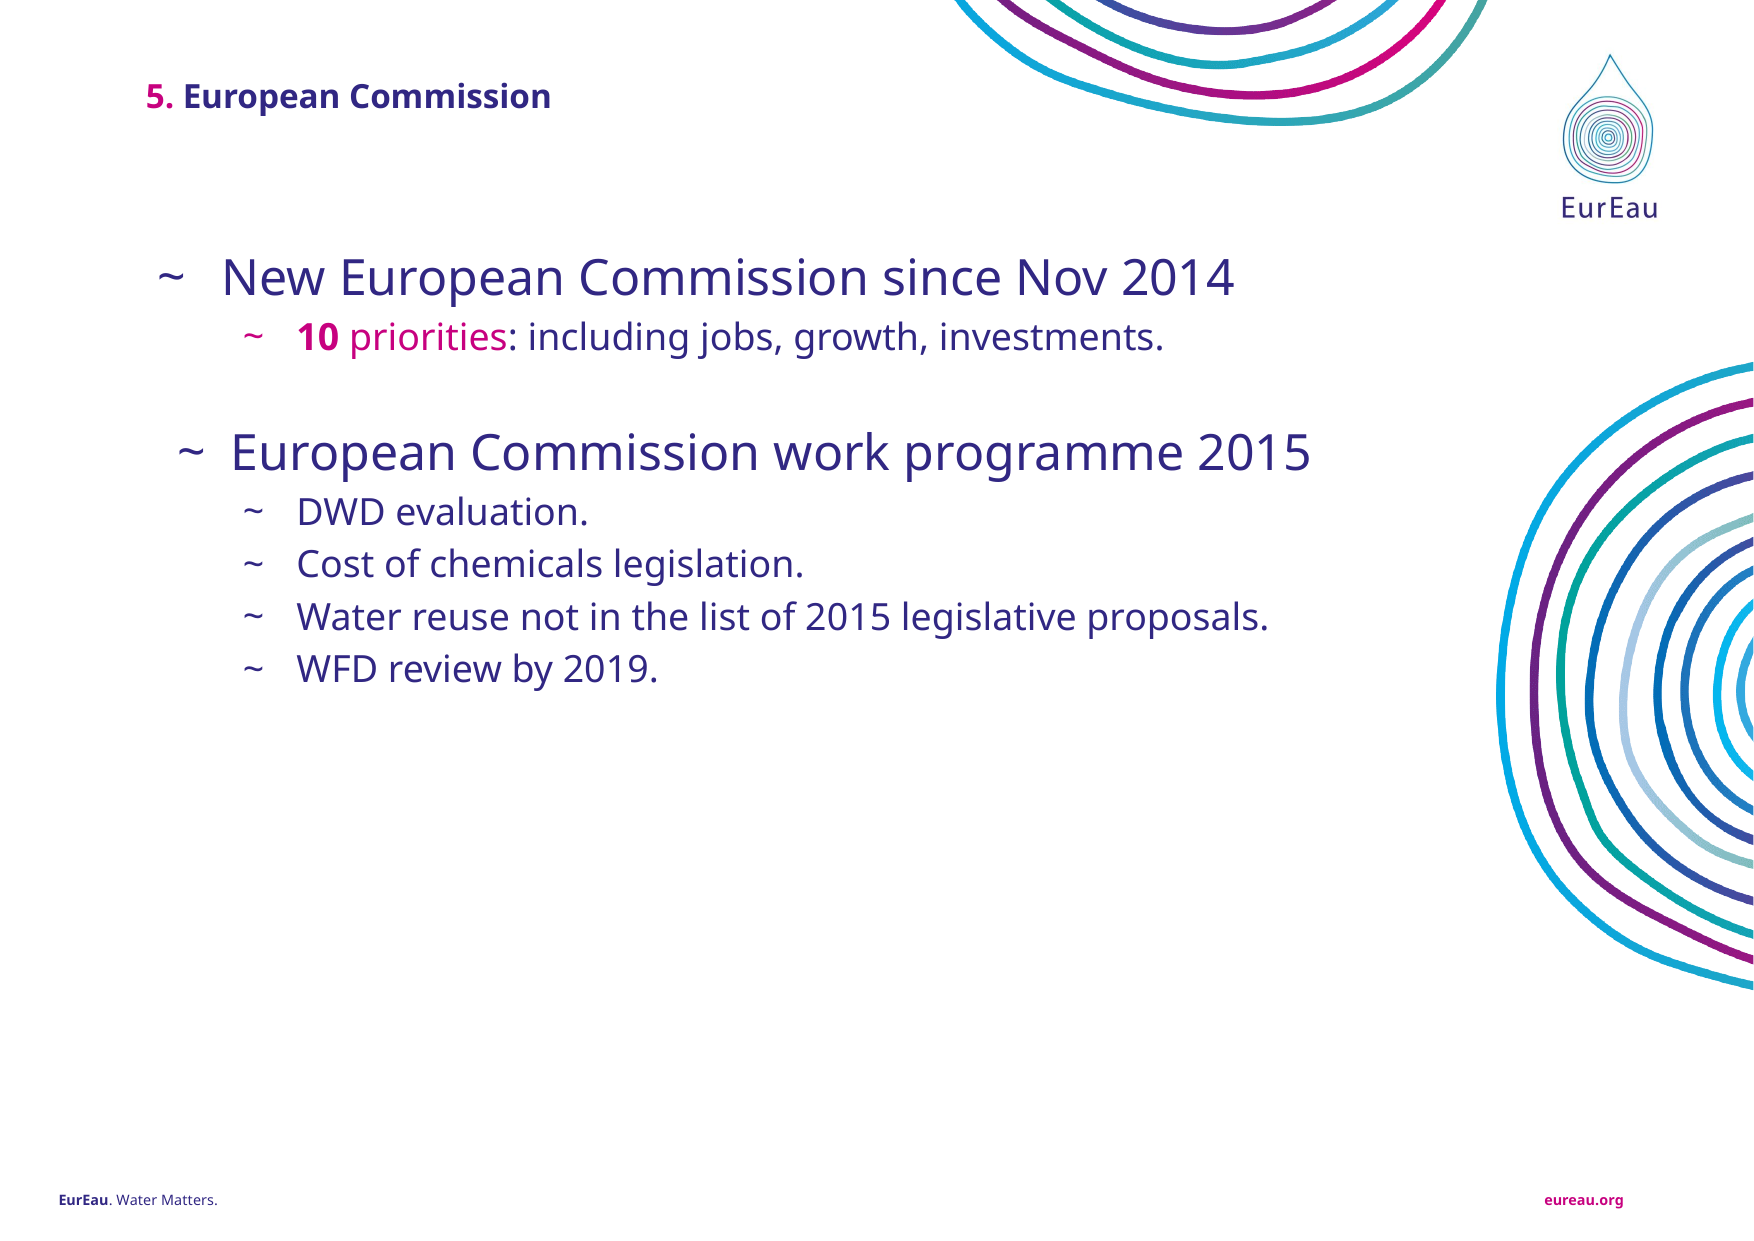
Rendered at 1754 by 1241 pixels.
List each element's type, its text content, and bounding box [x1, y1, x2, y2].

picture [1533, 23, 1686, 248]
list 5. European Commission [130, 67, 949, 130]
text_box New European Commission since Nov 2014 10 priorities: including jobs, growth, investments. European Commission work programme 2015 DWD evaluation. Cost of chemicals legislation. Water reuse not in the list of 2015 legislative proposals. WFD review by 2019. [142, 237, 1412, 1086]
picture [901, 0, 1532, 126]
picture [1496, 357, 1754, 1005]
picture [1722, 611, 1754, 771]
